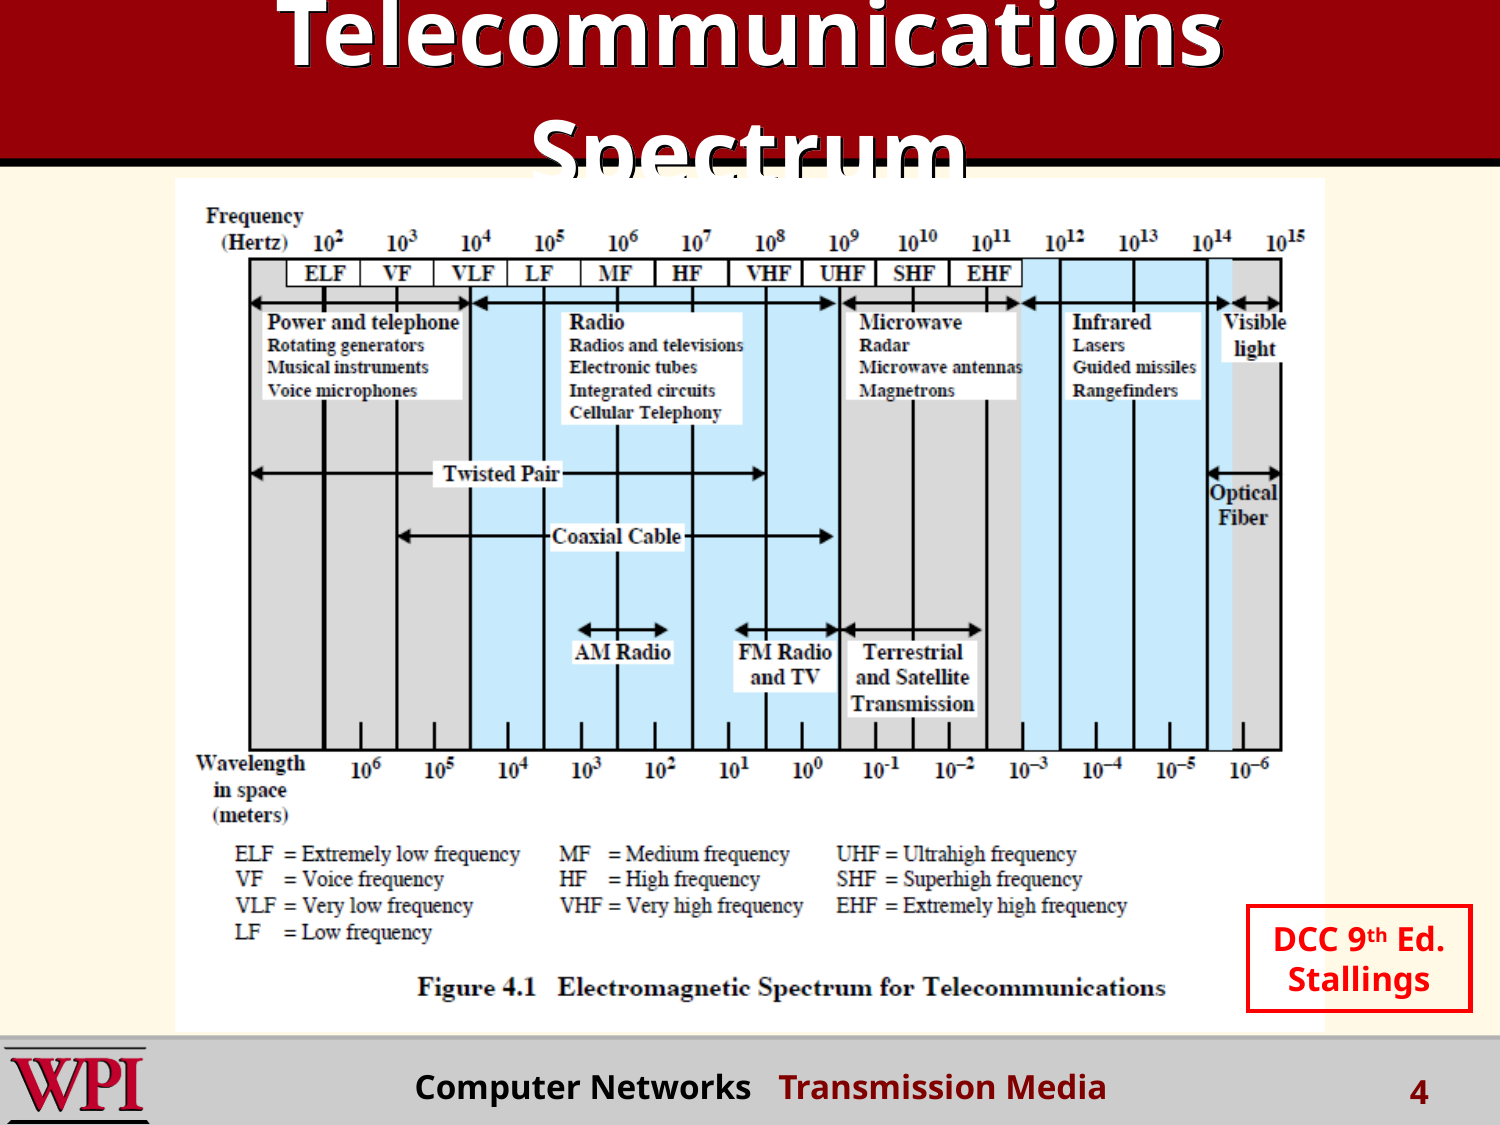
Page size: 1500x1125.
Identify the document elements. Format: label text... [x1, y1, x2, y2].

footer Computer Networks Transmission Media [210, 1058, 1304, 1107]
text_box DCC 9th Ed. Stallings [1330, 905, 1471, 1012]
title Telecommunications Spectrum [29, 18, 1471, 150]
slide_number 4 [1344, 1063, 1495, 1102]
picture [0, 0, 1500, 158]
picture [0, 167, 1500, 1035]
picture [0, 1040, 1500, 1125]
